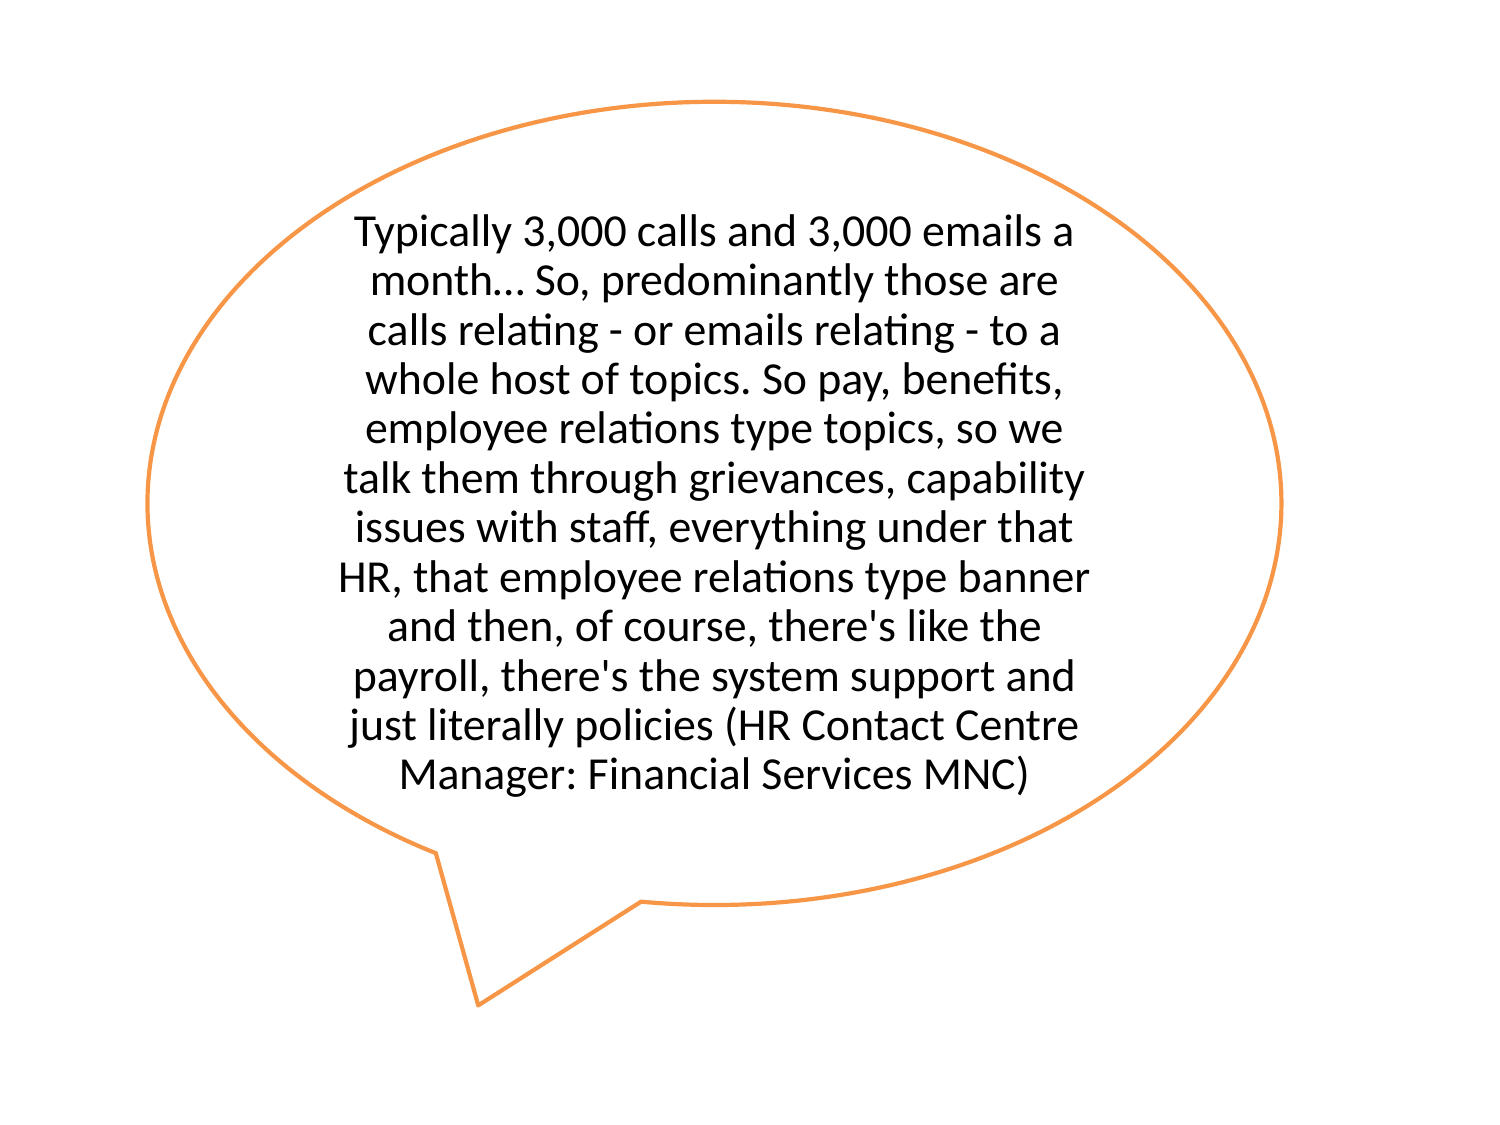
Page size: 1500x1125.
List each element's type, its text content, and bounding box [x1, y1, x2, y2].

text_box Typically 3,000 calls and 3,000 emails a month… So, predominantly those are calls relating - or emails relating - to a whole host of topics. So pay, benefits, employee relations type topics, so we talk them through grievances, capability issues with staff, everything under that HR, that employee relations type banner and then, of course, there's like the payroll, there's the system support and just literally policies (HR Contact Centre Manager: Financial Services MNC) [145, 99, 1284, 1008]
